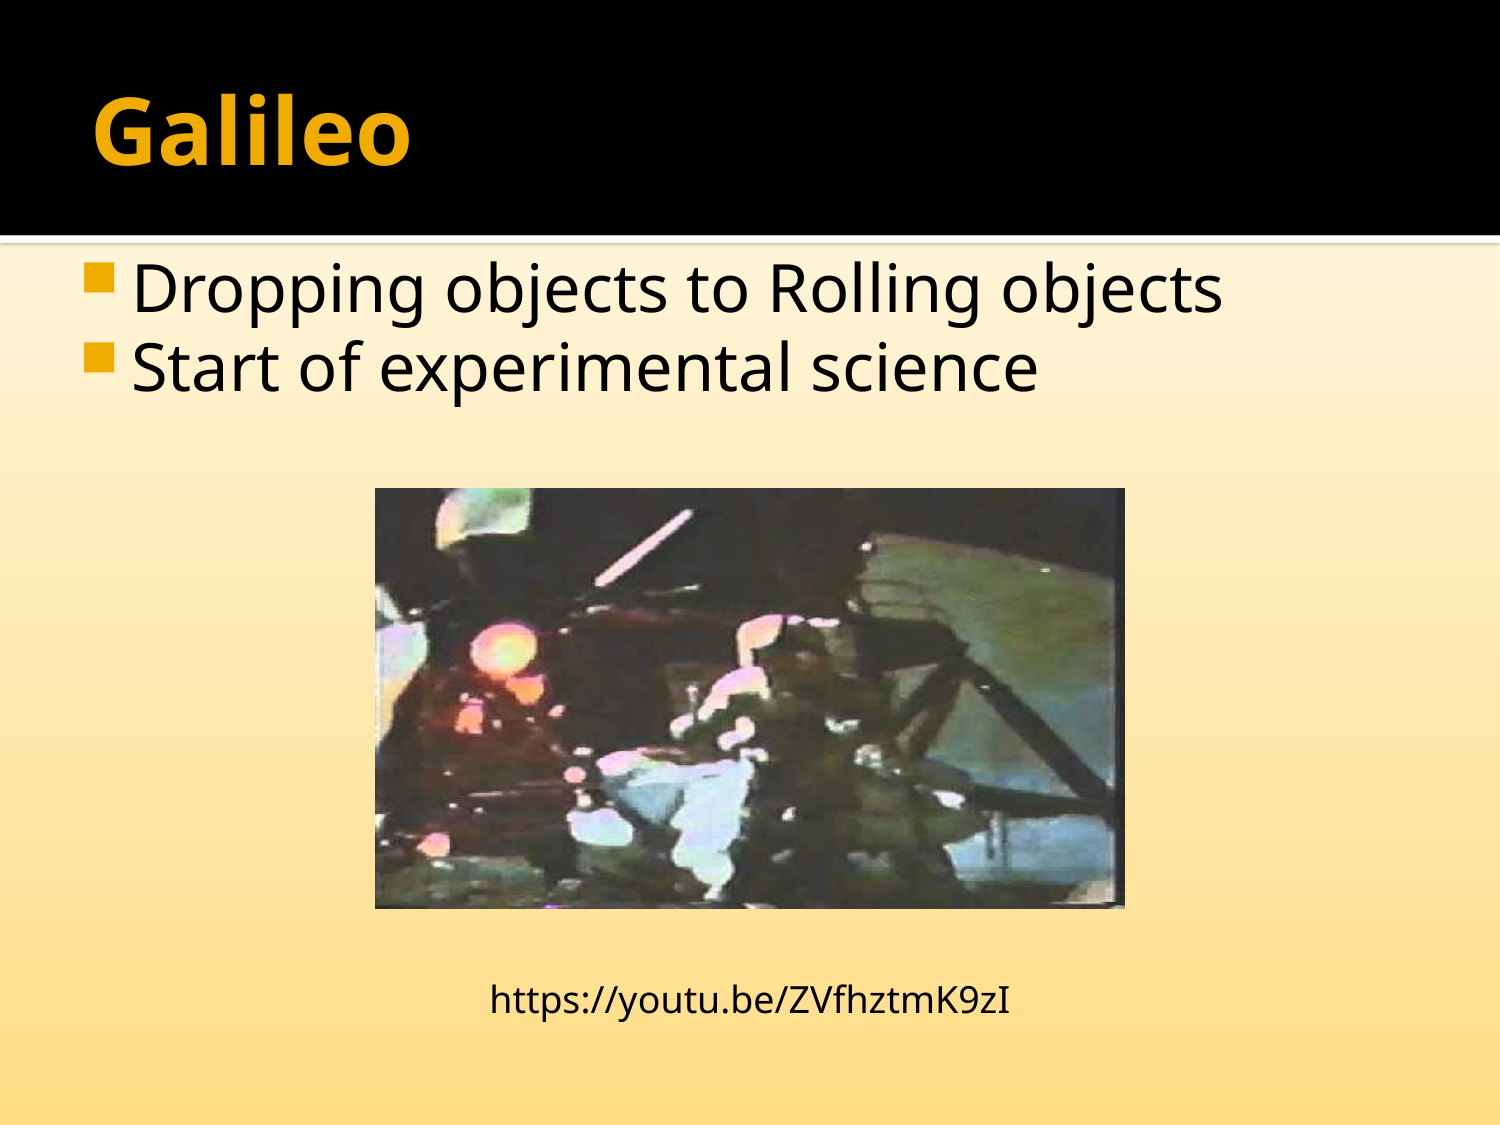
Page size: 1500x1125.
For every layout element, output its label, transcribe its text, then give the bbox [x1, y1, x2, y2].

text_box https://youtu.be/ZVfhztmK9zI [474, 968, 1026, 1029]
title Galileo [75, 25, 1425, 231]
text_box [374, 487, 1125, 910]
list Dropping objects to Rolling objects Start of experimental science [50, 230, 1400, 990]
